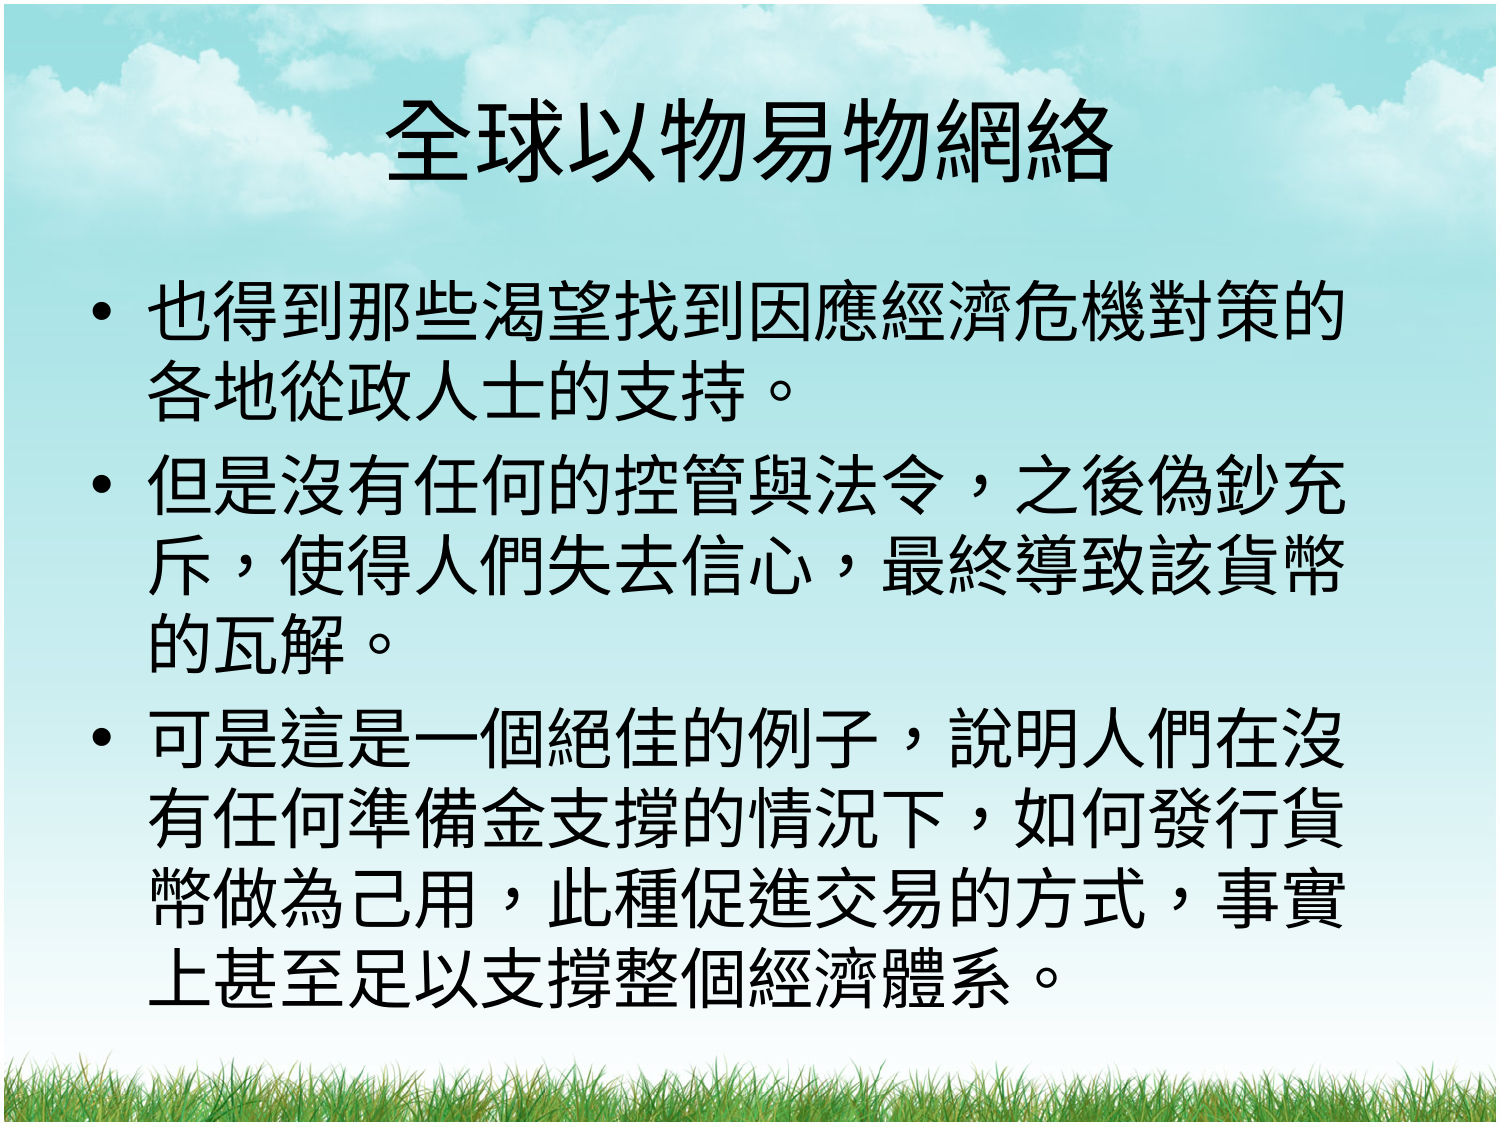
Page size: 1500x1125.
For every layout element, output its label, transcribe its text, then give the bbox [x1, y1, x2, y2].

list 也得到那些渴望找到因應經濟危機對策的各地從政人士的支持。 但是沒有任何的控管與法令，之後偽鈔充斥，使得人們失去信心，最終導致該貨幣的瓦解。 可是這是一個絕佳的例子，說明人們在沒有任何準備金支撐的情況下，如何發行貨幣做為己用，此種促進交易的方式，事實上甚至足以支撐整個經濟體系。 [74, 262, 1426, 1006]
picture [0, 0, 1500, 1125]
title 全球以物易物網絡 [74, 44, 1426, 233]
